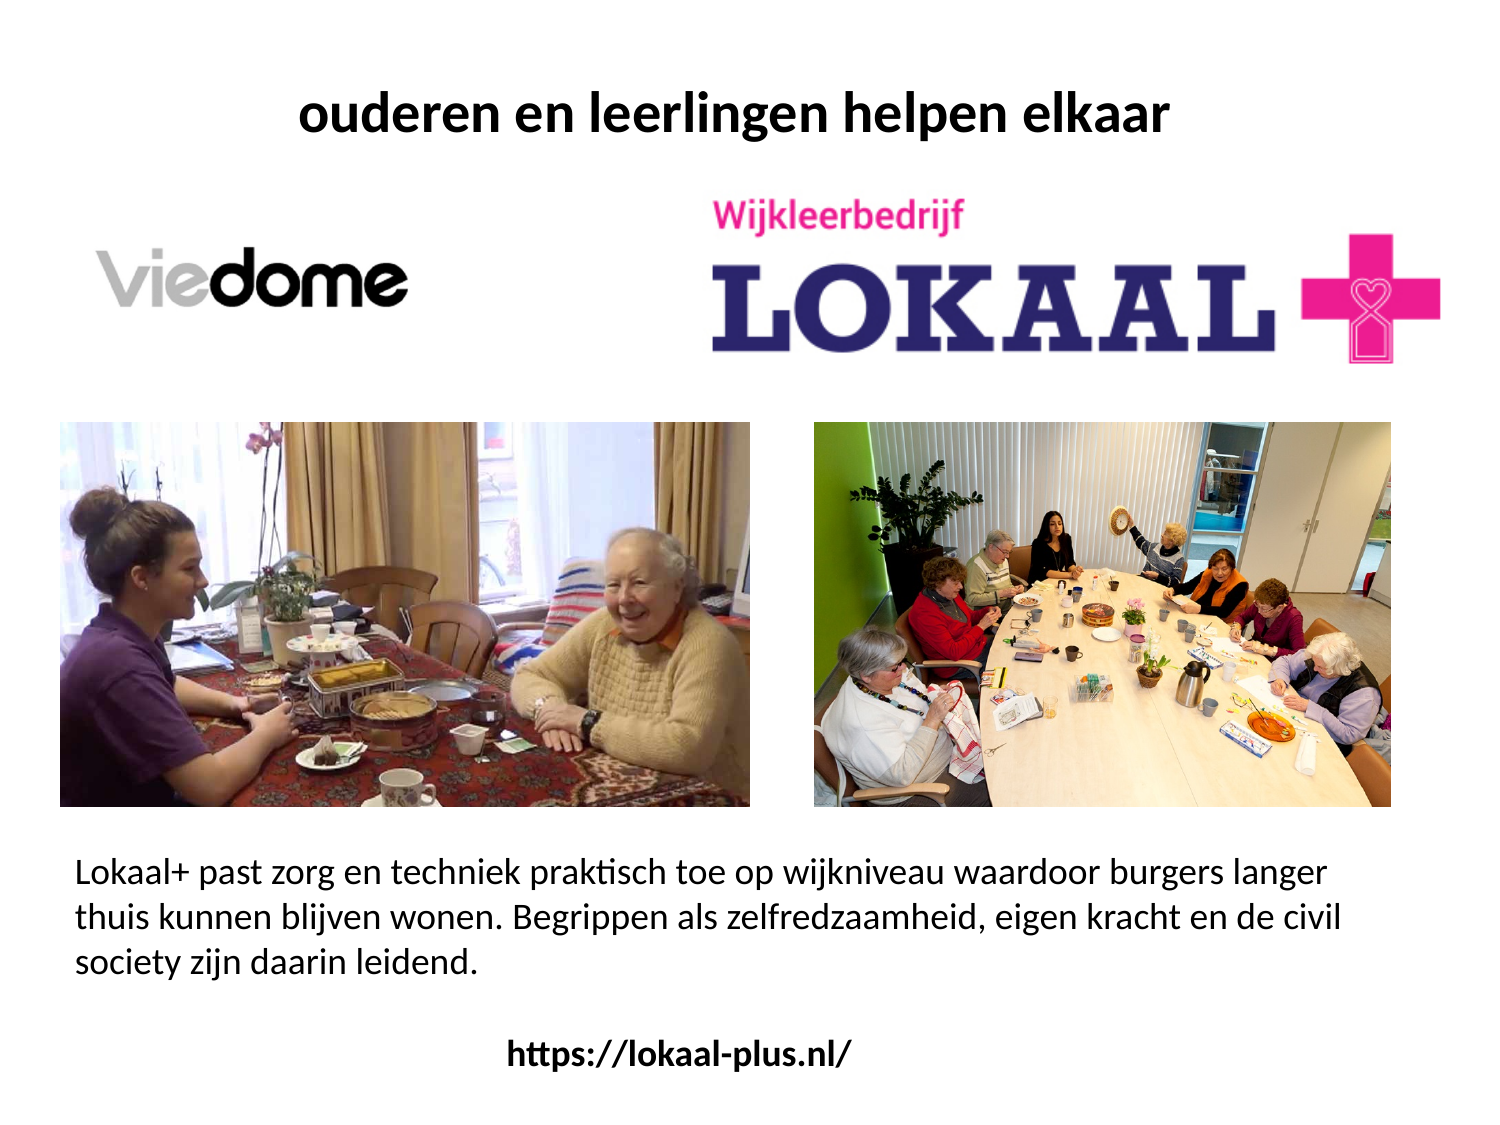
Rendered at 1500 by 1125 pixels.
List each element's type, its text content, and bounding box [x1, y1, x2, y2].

text_box Lokaal+ past zorg en techniek praktisch toe op wijkniveau waardoor burgers langer thuis kunnen blijven wonen. Begrippen als zelfredzaamheid, eigen kracht en de civil society zijn daarin leidend. [60, 839, 1365, 990]
text_box ouderen en leerlingen helpen elkaar [283, 66, 1187, 152]
picture [702, 151, 1453, 403]
picture [59, 119, 751, 808]
picture [814, 422, 1391, 808]
text_box https://lokaal-plus.nl/ [491, 1021, 868, 1082]
